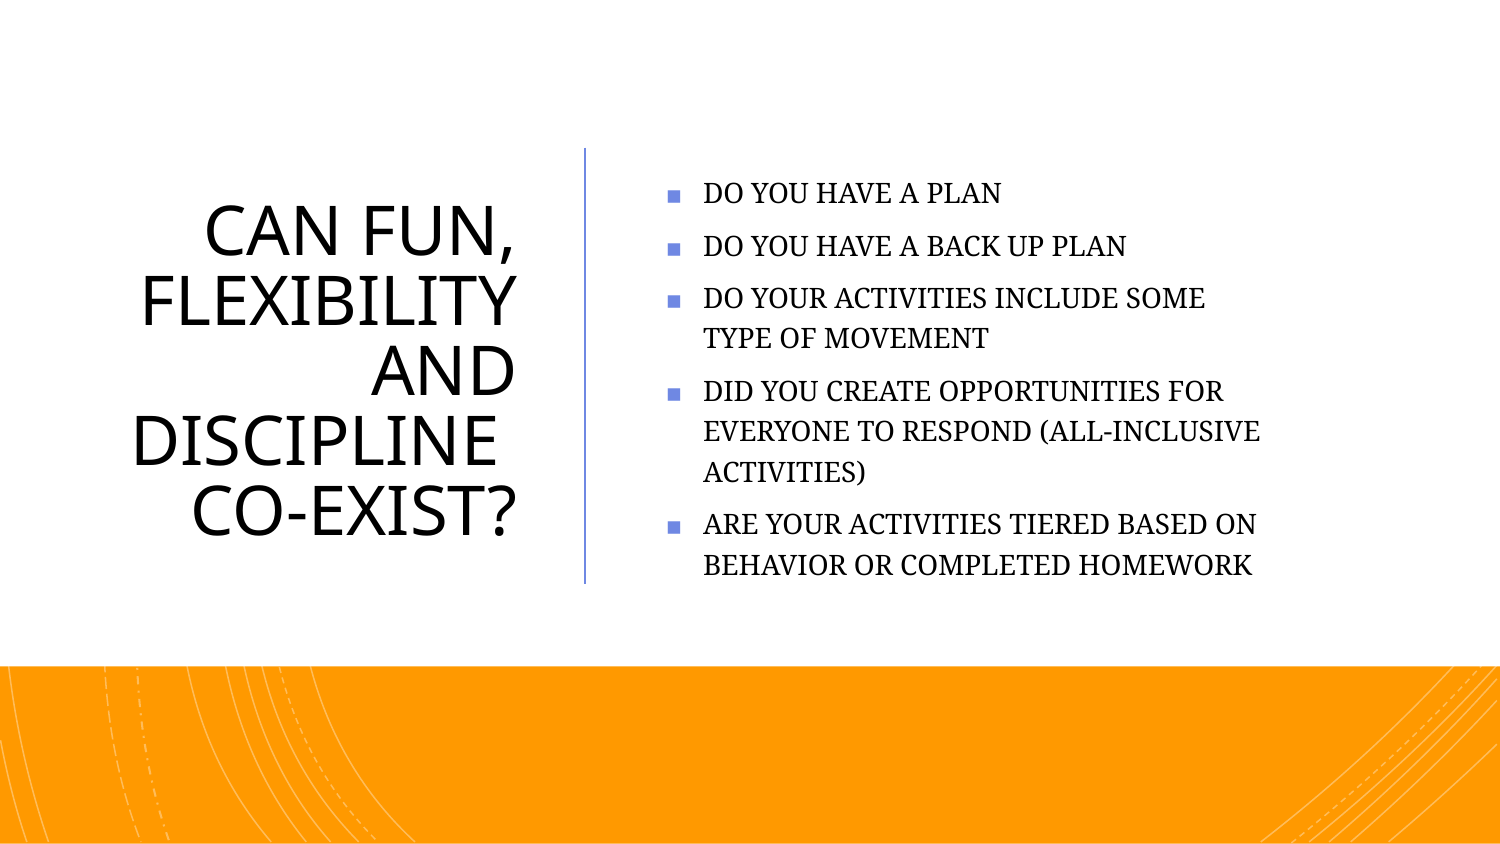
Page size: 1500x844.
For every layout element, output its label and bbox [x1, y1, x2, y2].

text_box [0, 0, 1498, 844]
